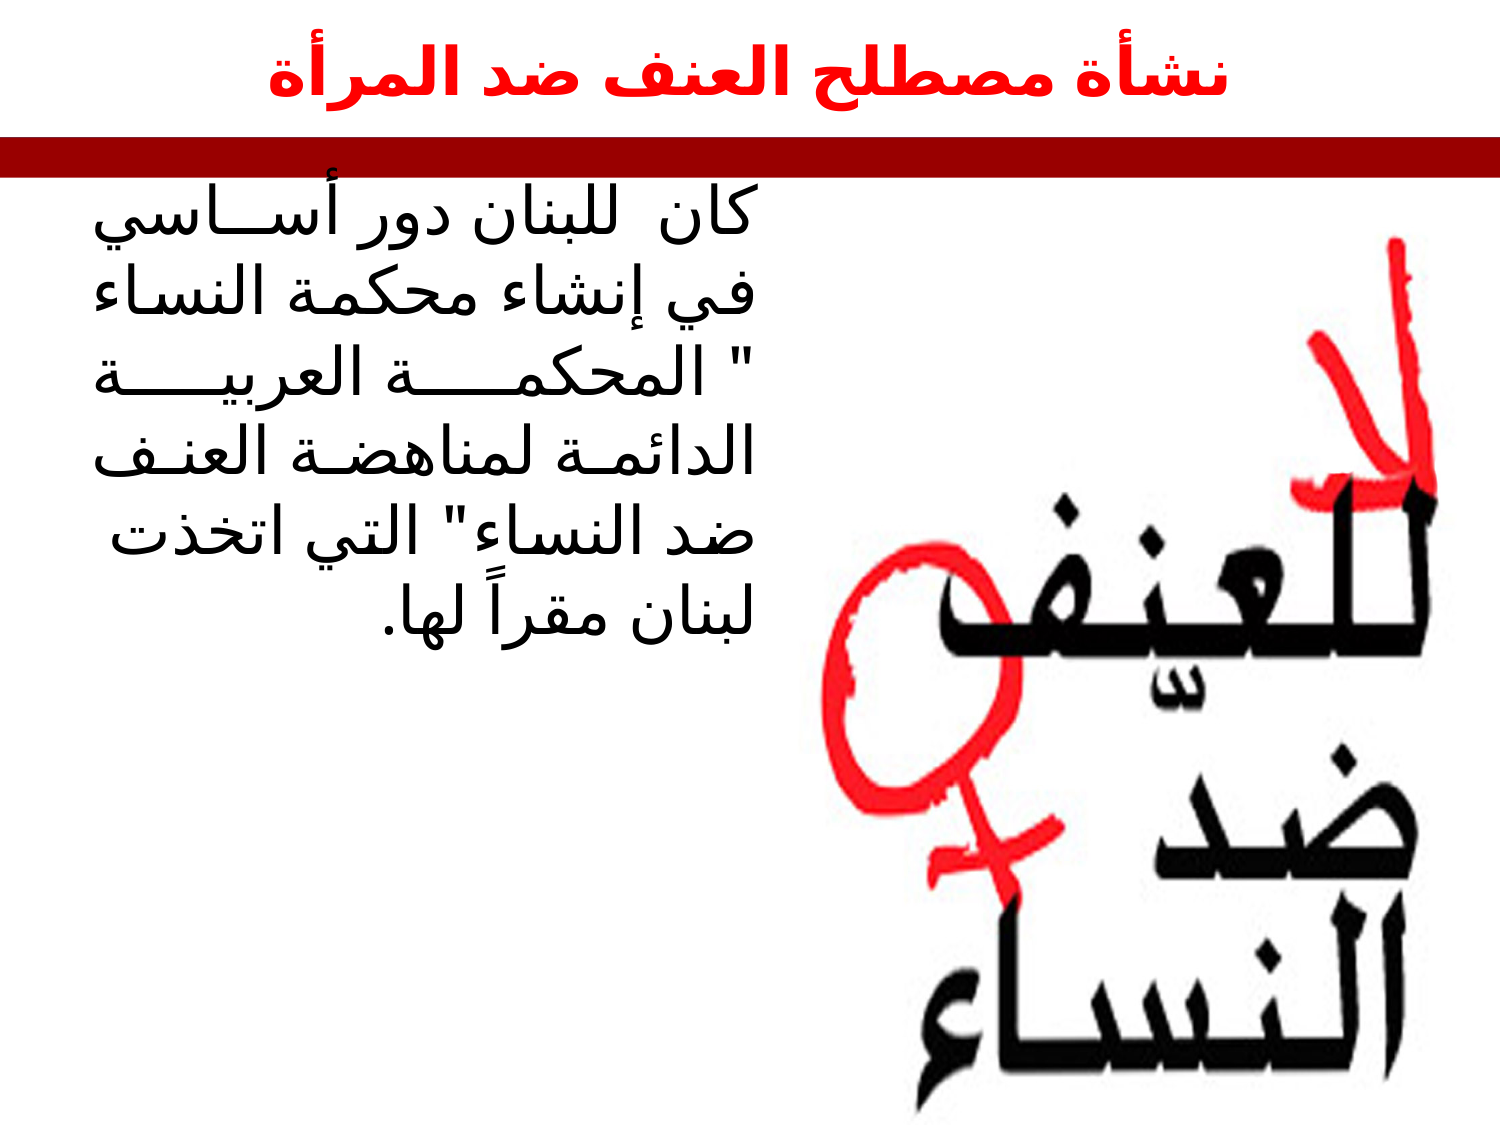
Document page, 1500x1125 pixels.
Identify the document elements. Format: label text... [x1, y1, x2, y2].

picture [773, 195, 1500, 1125]
list كان للبنان دور أساسي في إنشاء محكمة النساء " المحكمة العربية الدائمة لمناهضة العنف ضد النساء" التي اتخذت لبنان مقراً لها. [76, 160, 774, 953]
title نشأة مصطلح العنف ضد المرأة [0, 0, 1500, 138]
